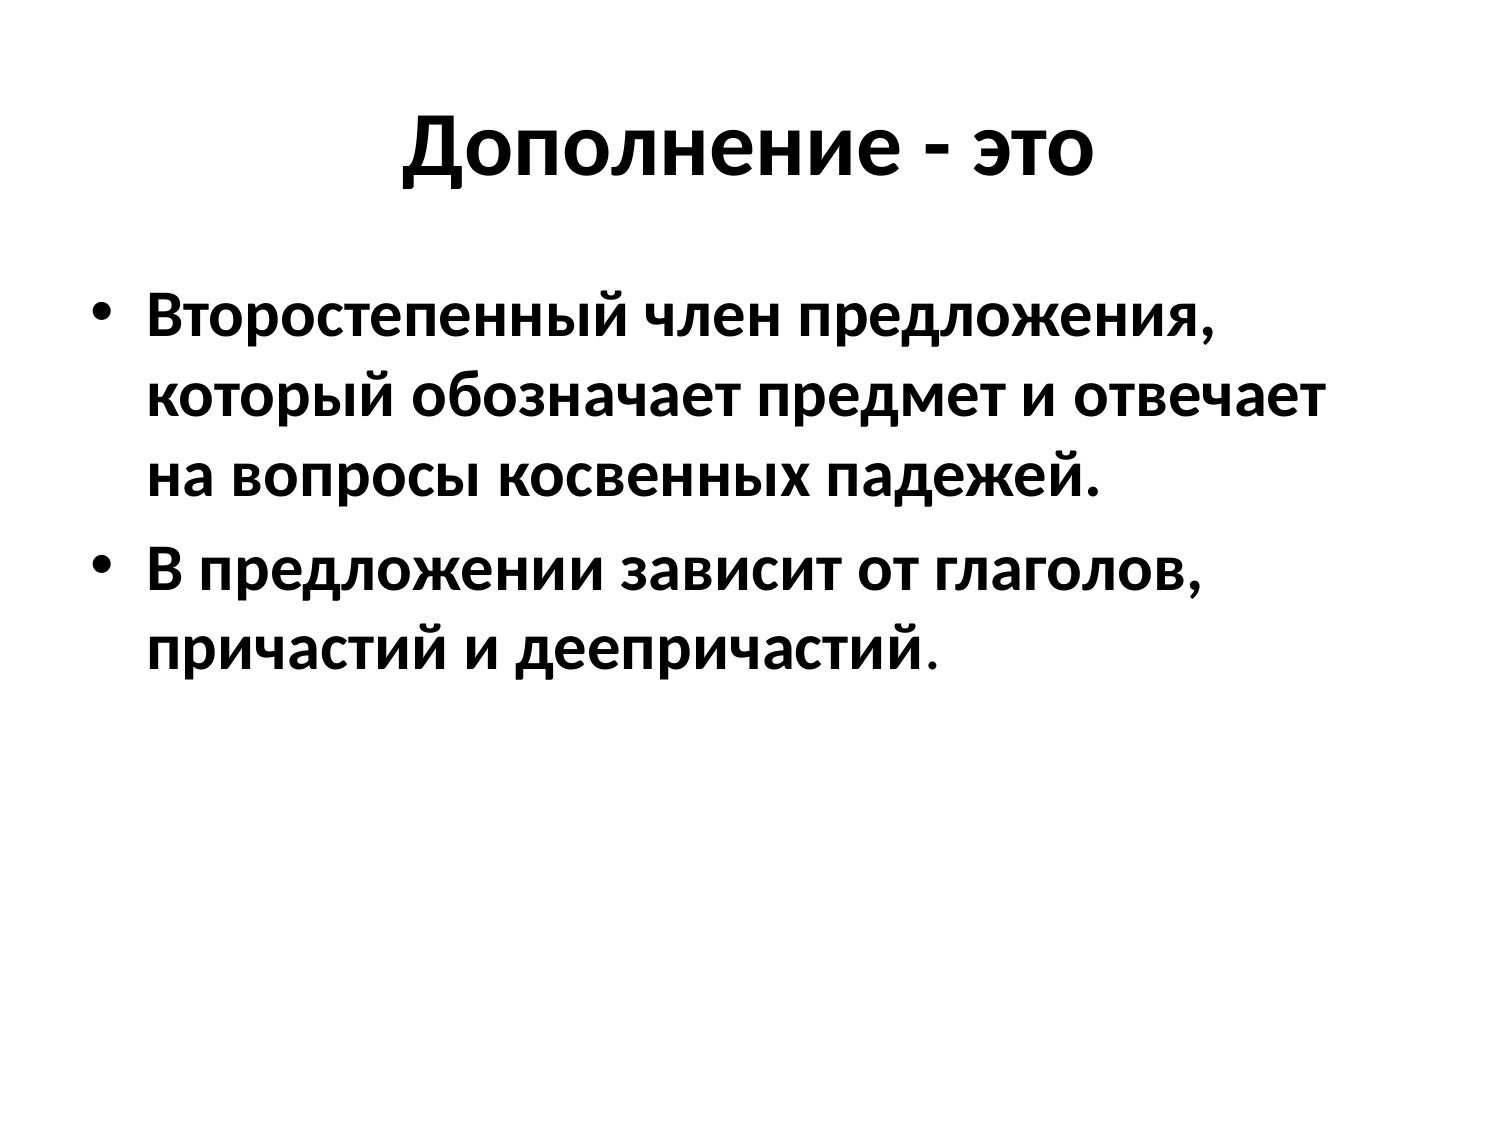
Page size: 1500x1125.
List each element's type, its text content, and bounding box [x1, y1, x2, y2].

title Дополнение - это [75, 45, 1425, 233]
list Второстепенный член предложения, который обозначает предмет и отвечает на вопросы косвенных падежей. В предложении зависит от глаголов, причастий и деепричастий. [75, 262, 1425, 1005]
